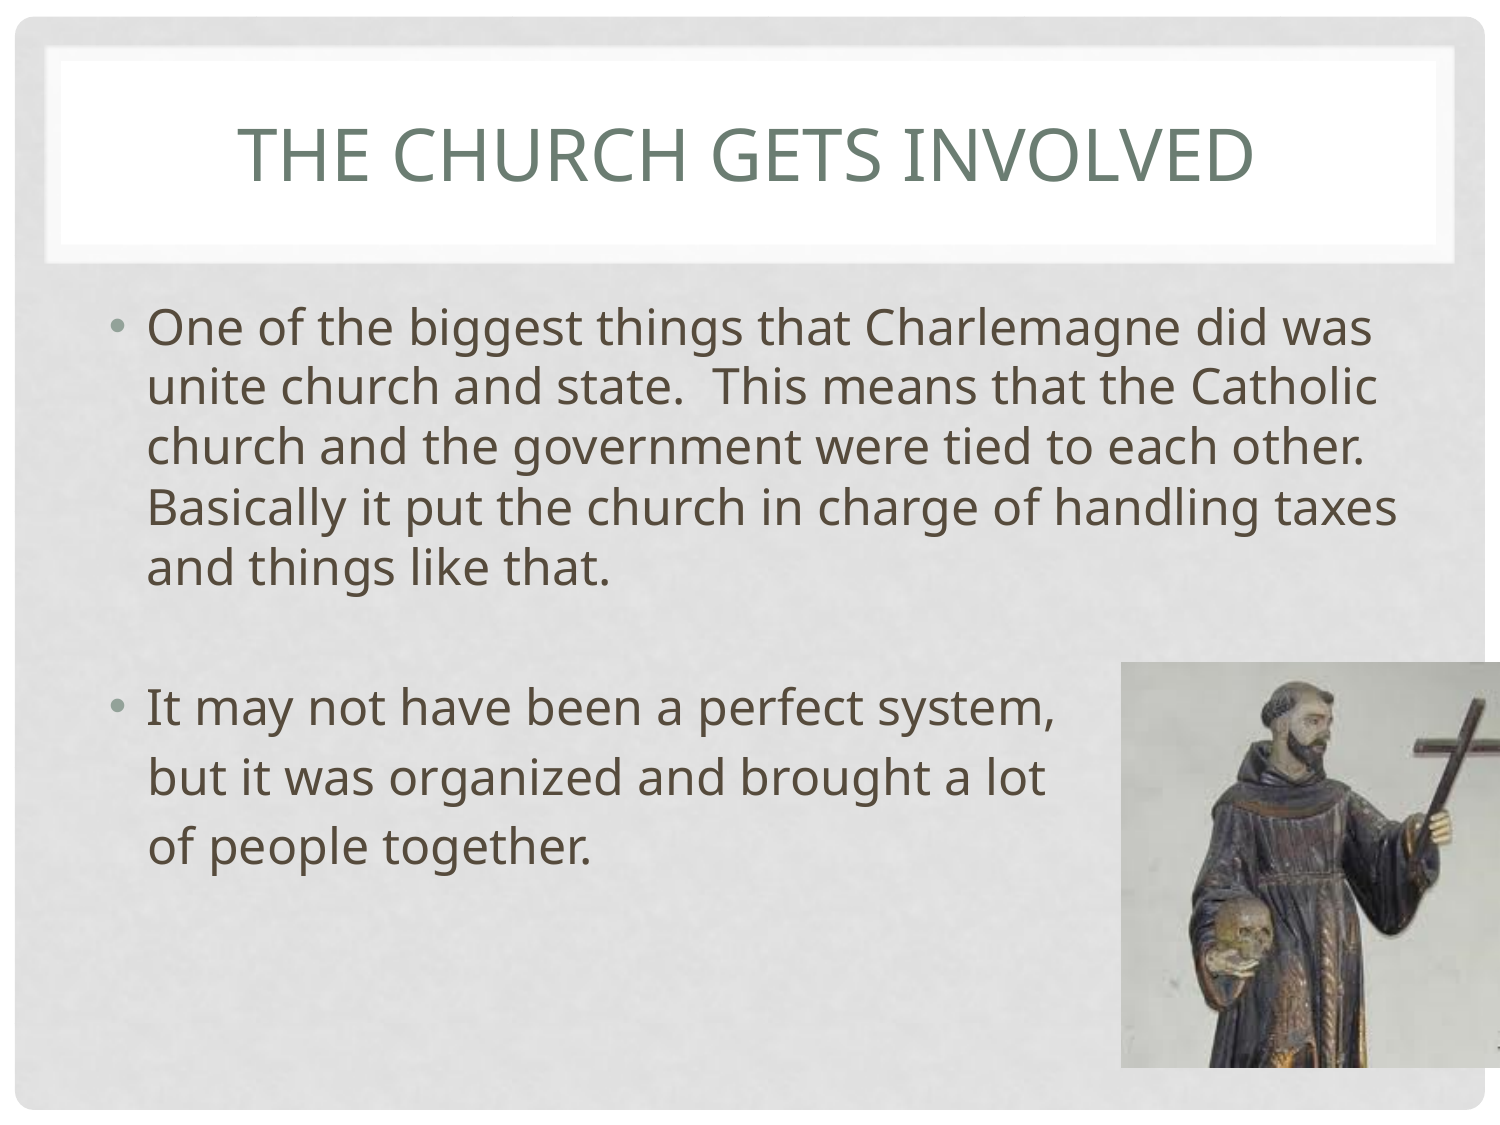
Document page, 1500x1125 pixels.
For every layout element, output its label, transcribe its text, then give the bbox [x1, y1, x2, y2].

title The church gets involved [69, 66, 1425, 238]
picture [1120, 662, 1500, 1068]
list One of the biggest things that Charlemagne did was unite church and state. This means that the Catholic church and the government were tied to each other. Basically it put the church in charge of handling taxes and things like that. It may not have been a perfect system, but it was organized and brought a lot of people together. [75, 287, 1425, 1005]
